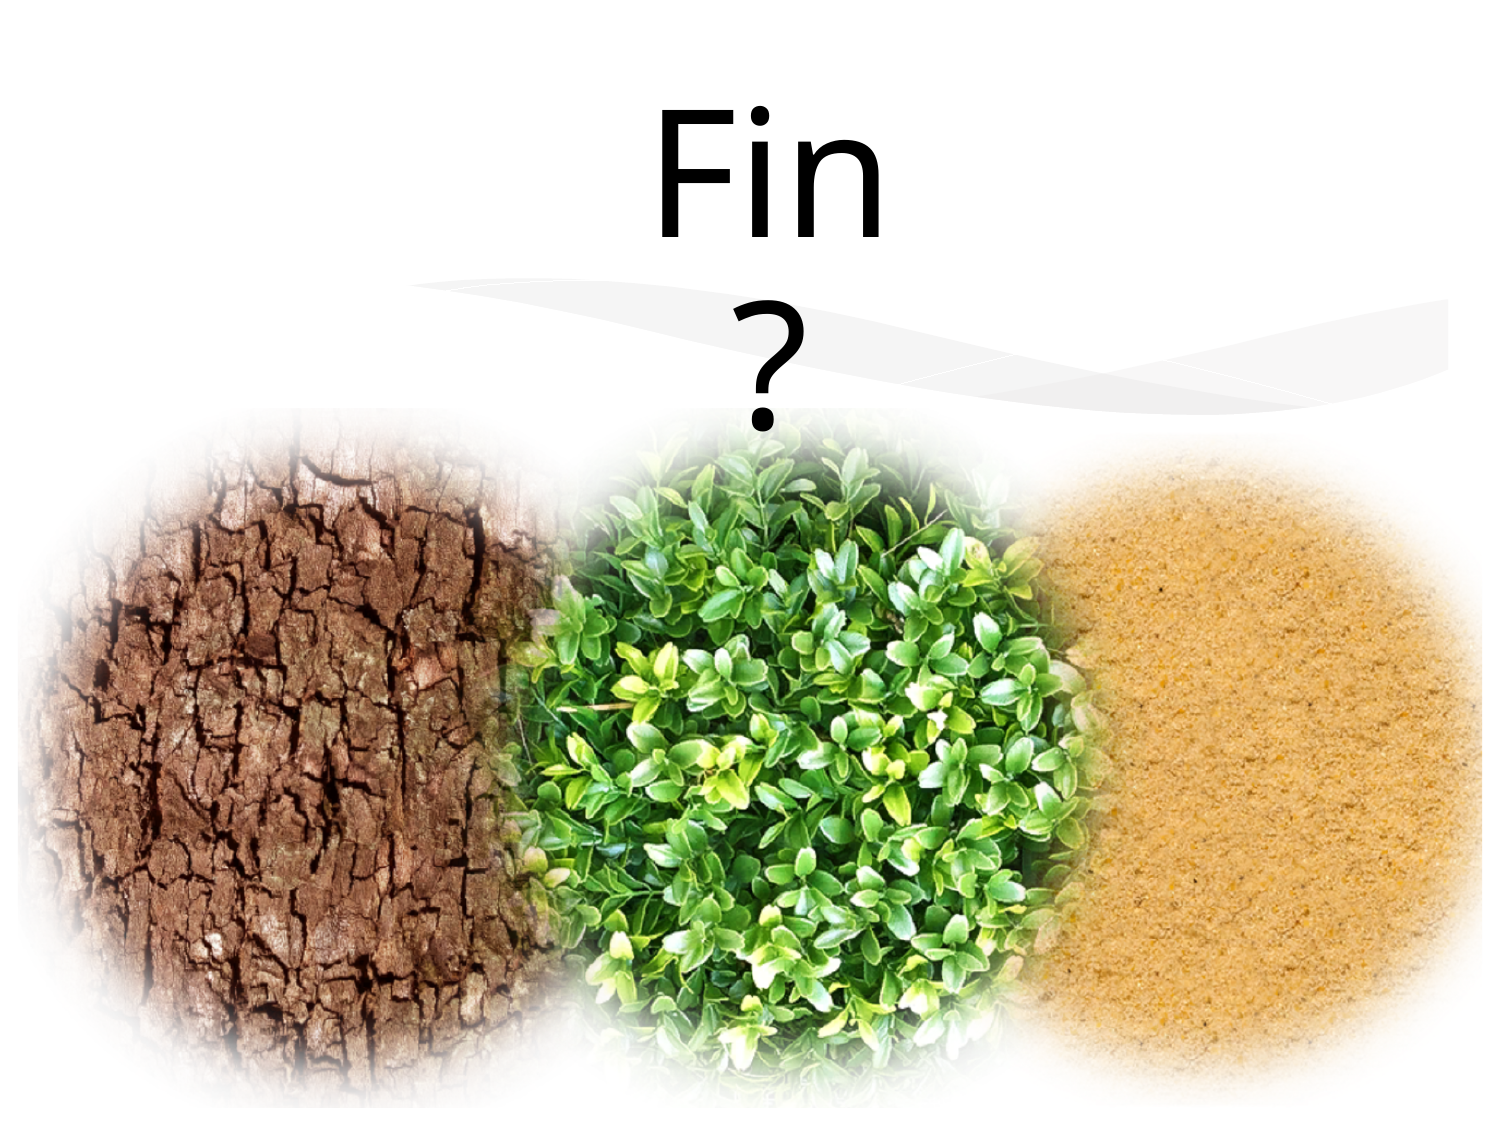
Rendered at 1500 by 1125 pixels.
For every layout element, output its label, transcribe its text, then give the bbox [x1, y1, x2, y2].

picture [17, 408, 1483, 1108]
title Fin ? [88, 76, 1451, 408]
